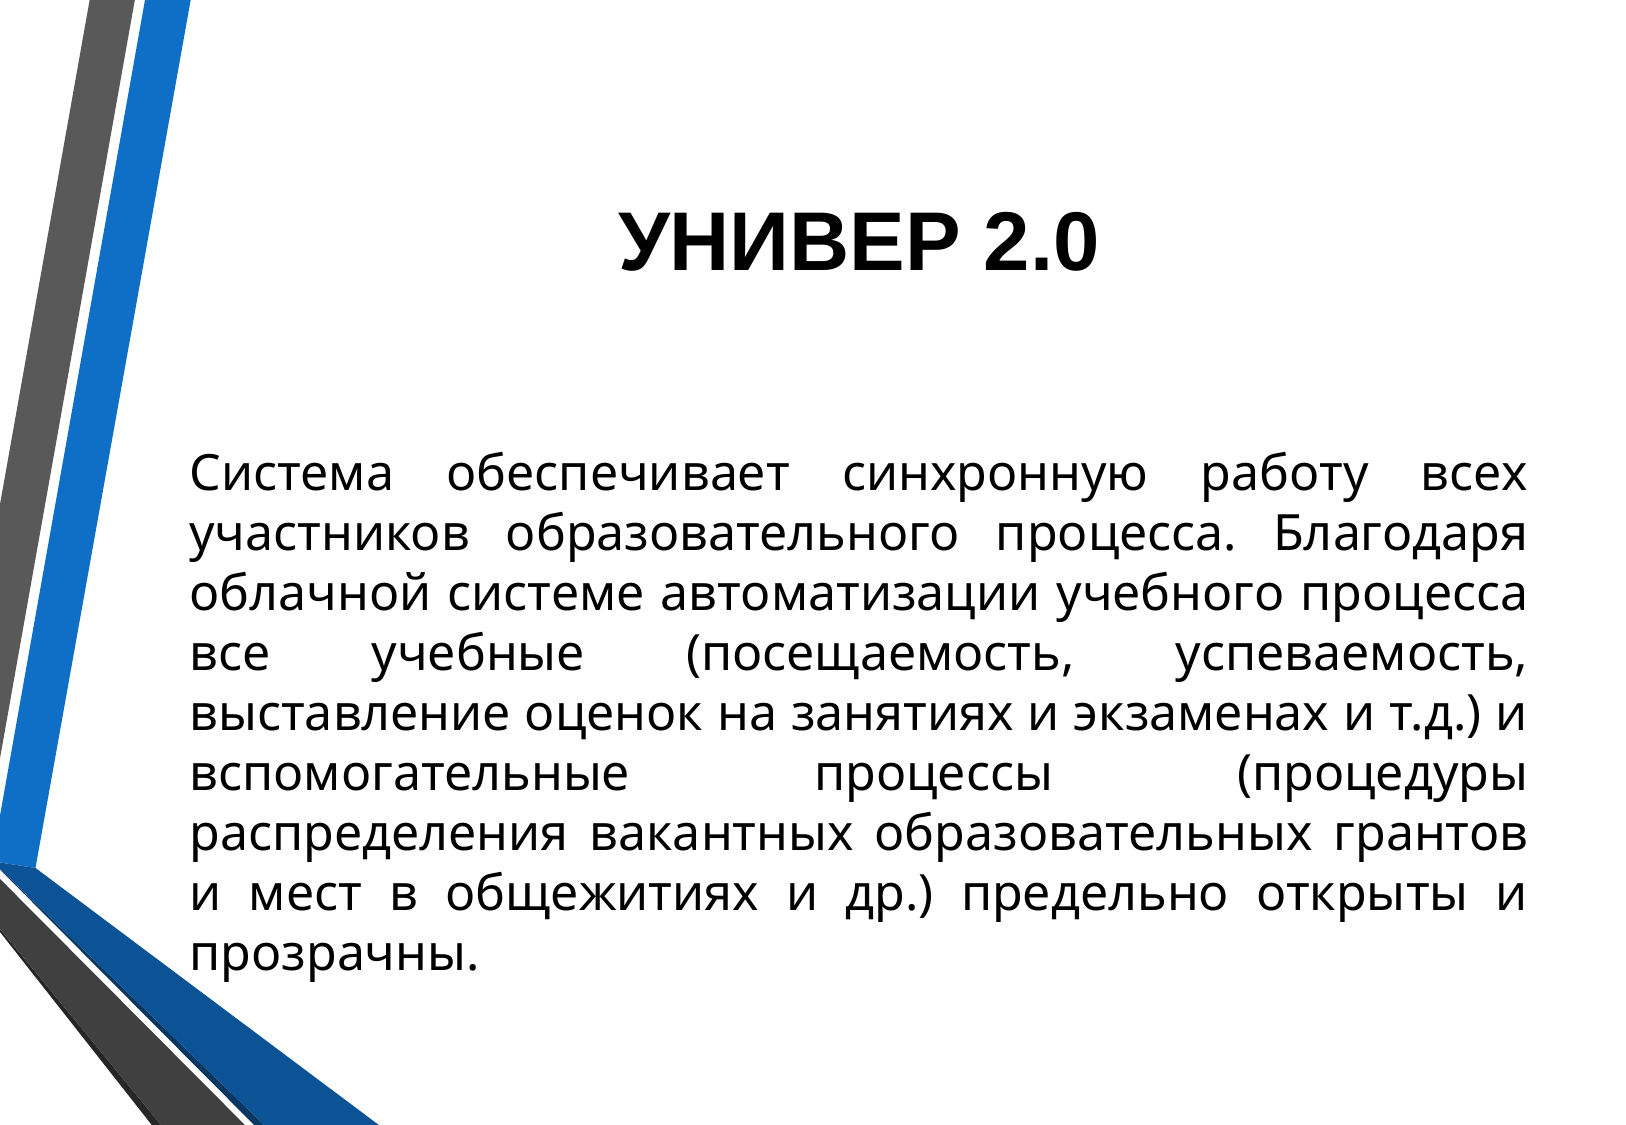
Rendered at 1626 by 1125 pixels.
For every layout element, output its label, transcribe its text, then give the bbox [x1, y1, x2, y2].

list Система обеспечивает синхронную работу всех участников образовательного процесса. Благодаря облачной системе автоматизации учебного процесса все учебные (посещаемость, успеваемость, выставление оценок на занятиях и экзаменах и т.д.) и вспомогательные процессы (процедуры распределения вакантных образовательных грантов и мест в общежитиях и др.) предельно открыты и прозрачны. [174, 437, 1544, 985]
title УНИВЕР 2.0 [174, 75, 1544, 400]
